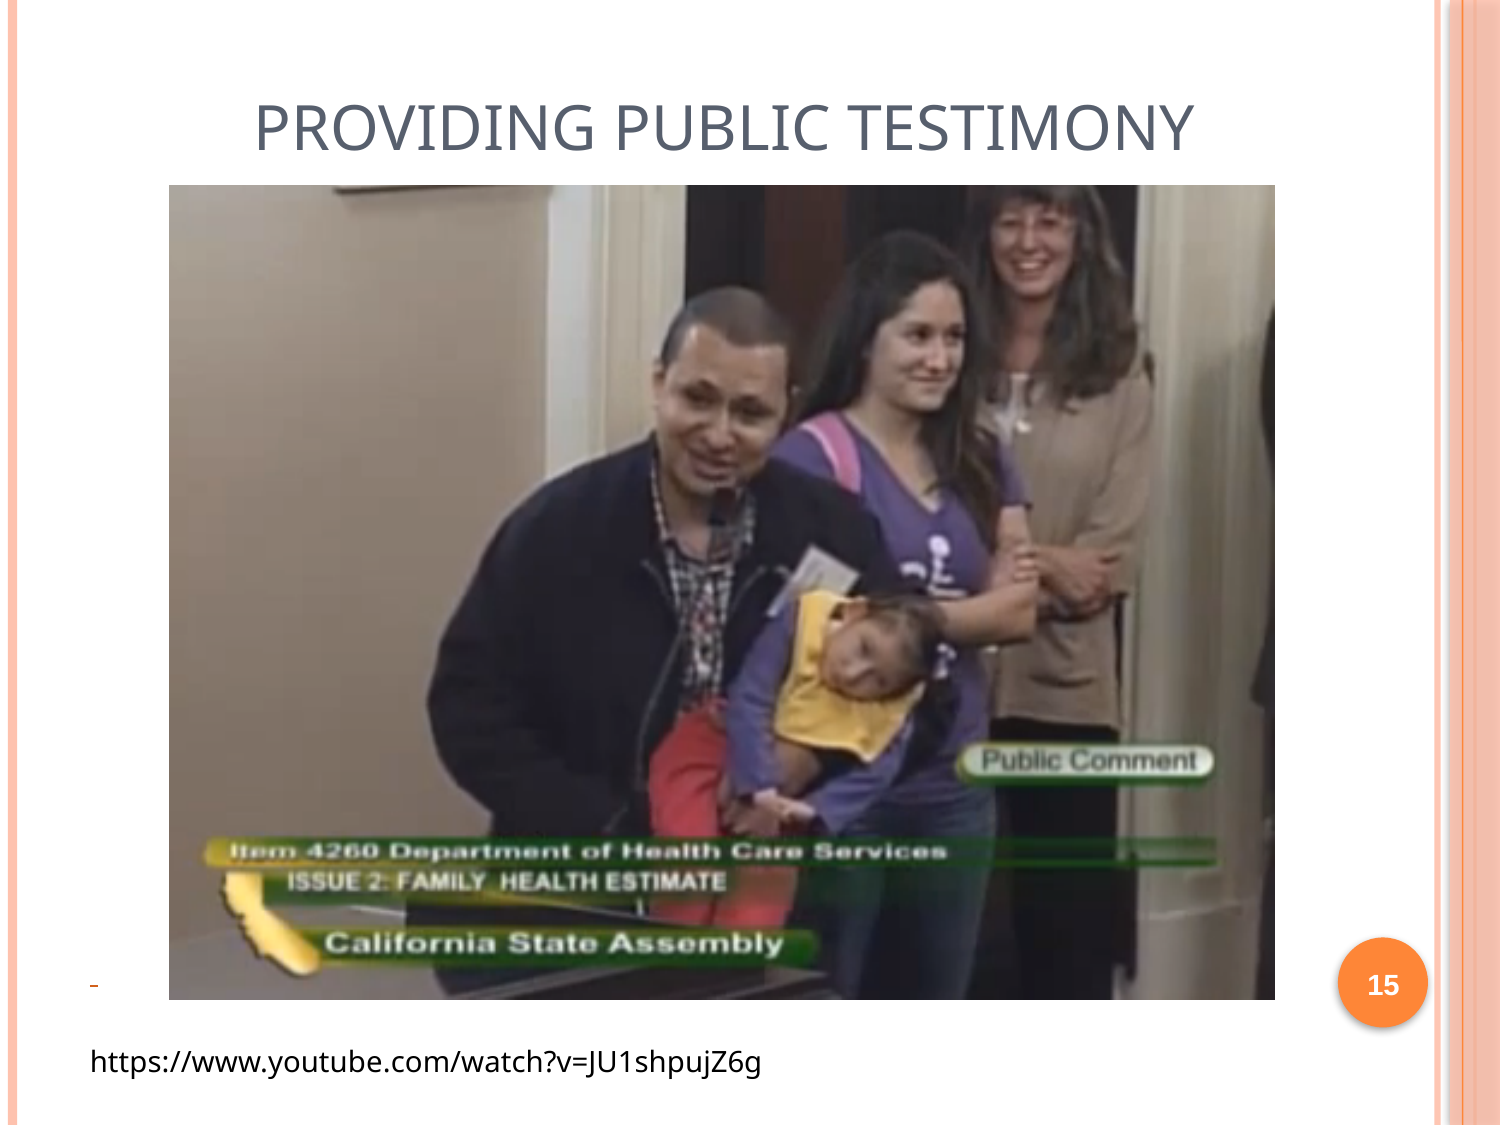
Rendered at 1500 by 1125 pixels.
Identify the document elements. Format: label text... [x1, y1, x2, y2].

picture [168, 184, 1276, 1001]
title Providing public testimony [112, 50, 1338, 171]
list https://www.youtube.com/watch?v=JU1shpujZ6g [75, 262, 1300, 1100]
slide_number 15 [1333, 940, 1434, 1027]
